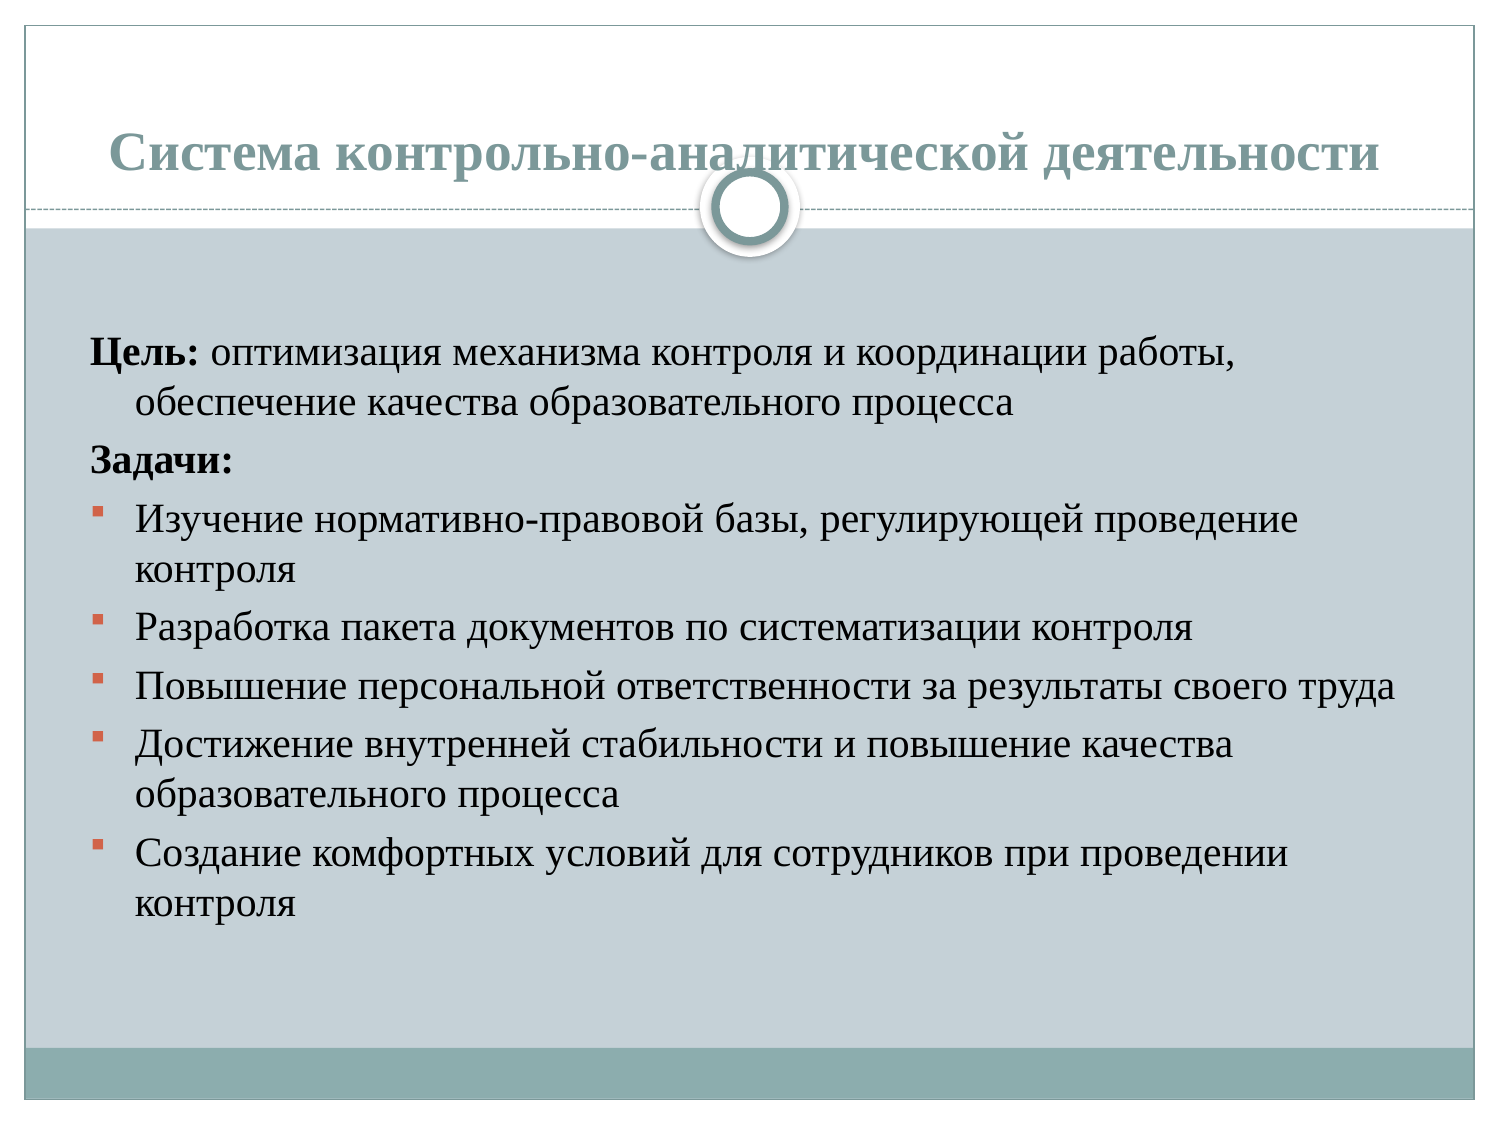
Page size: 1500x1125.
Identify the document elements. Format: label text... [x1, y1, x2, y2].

list Цель: оптимизация механизма контроля и координации работы, обеспечение качества образовательного процесса Задачи: Изучение нормативно-правовой базы, регулирующей проведение контроля Разработка пакета документов по систематизации контроля Повышение персональной ответственности за результаты своего труда Достижение внутренней стабильности и повышение качества образовательного процесса Создание комфортных условий для сотрудников при проведении контроля [75, 316, 1425, 1005]
title Система контрольно-аналитической деятельности [70, 46, 1421, 190]
